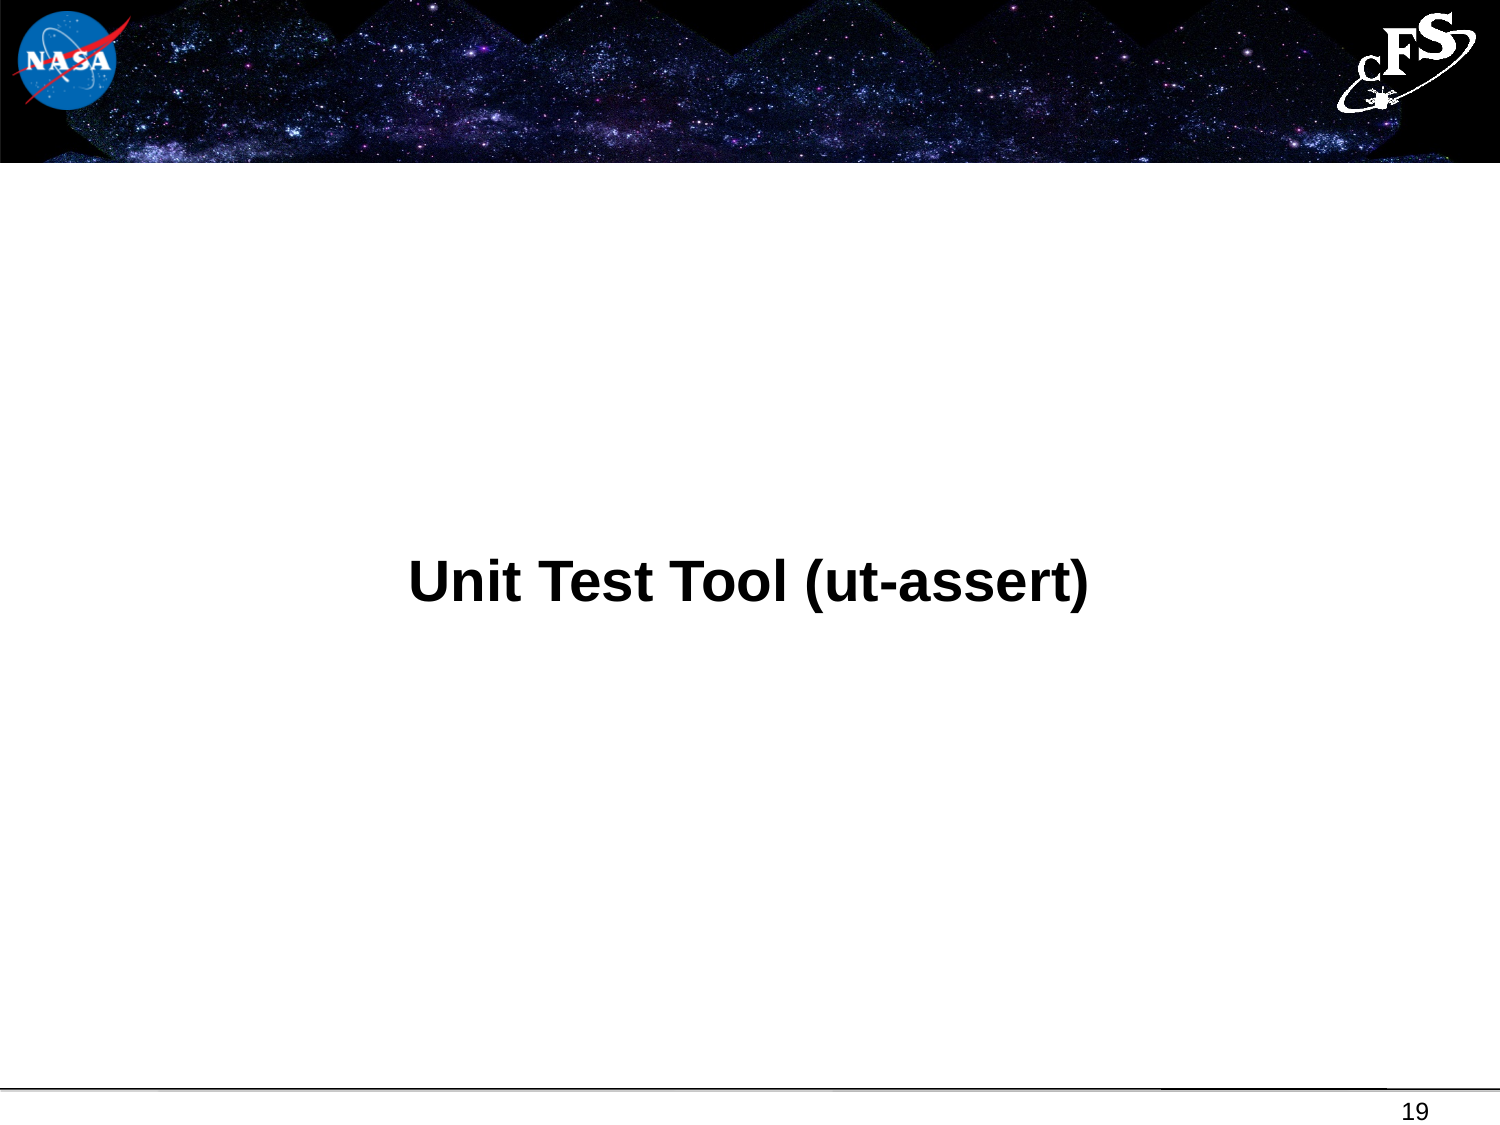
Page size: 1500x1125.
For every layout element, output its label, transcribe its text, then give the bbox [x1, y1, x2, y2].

title Unit Test Tool (ut-assert) [75, 487, 1425, 675]
picture [0, 0, 1500, 163]
